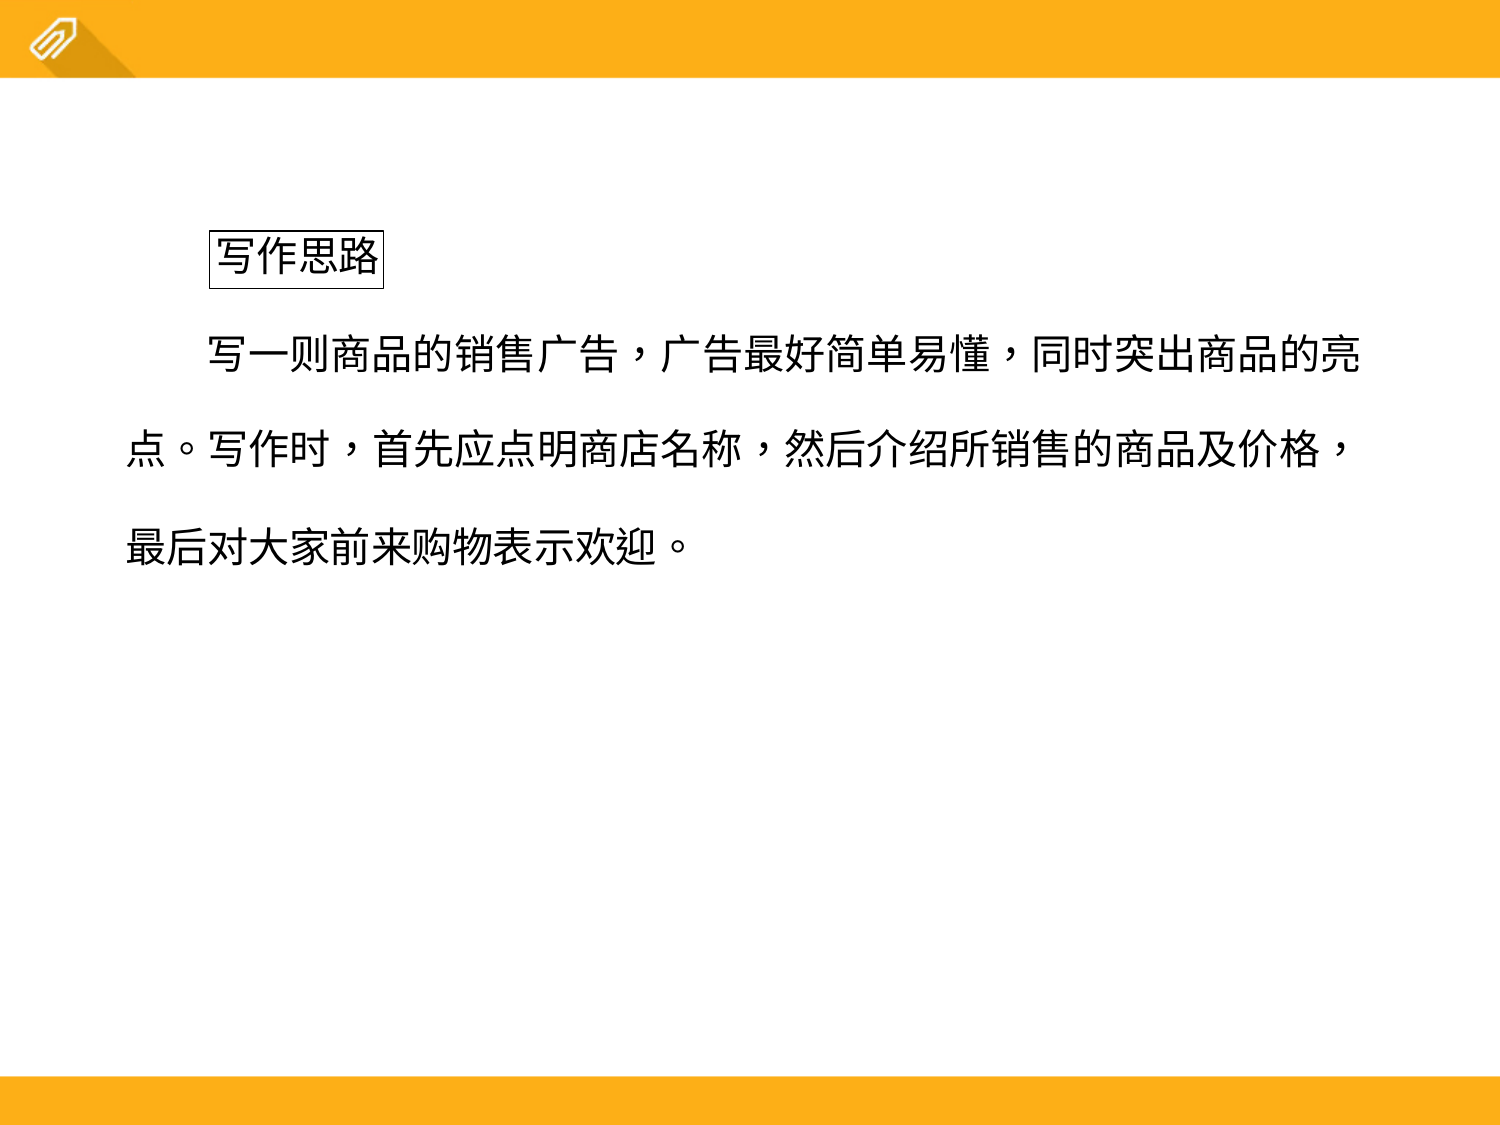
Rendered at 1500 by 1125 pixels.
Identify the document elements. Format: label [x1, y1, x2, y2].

text_box [124, 212, 1362, 596]
picture [0, 0, 1500, 1125]
